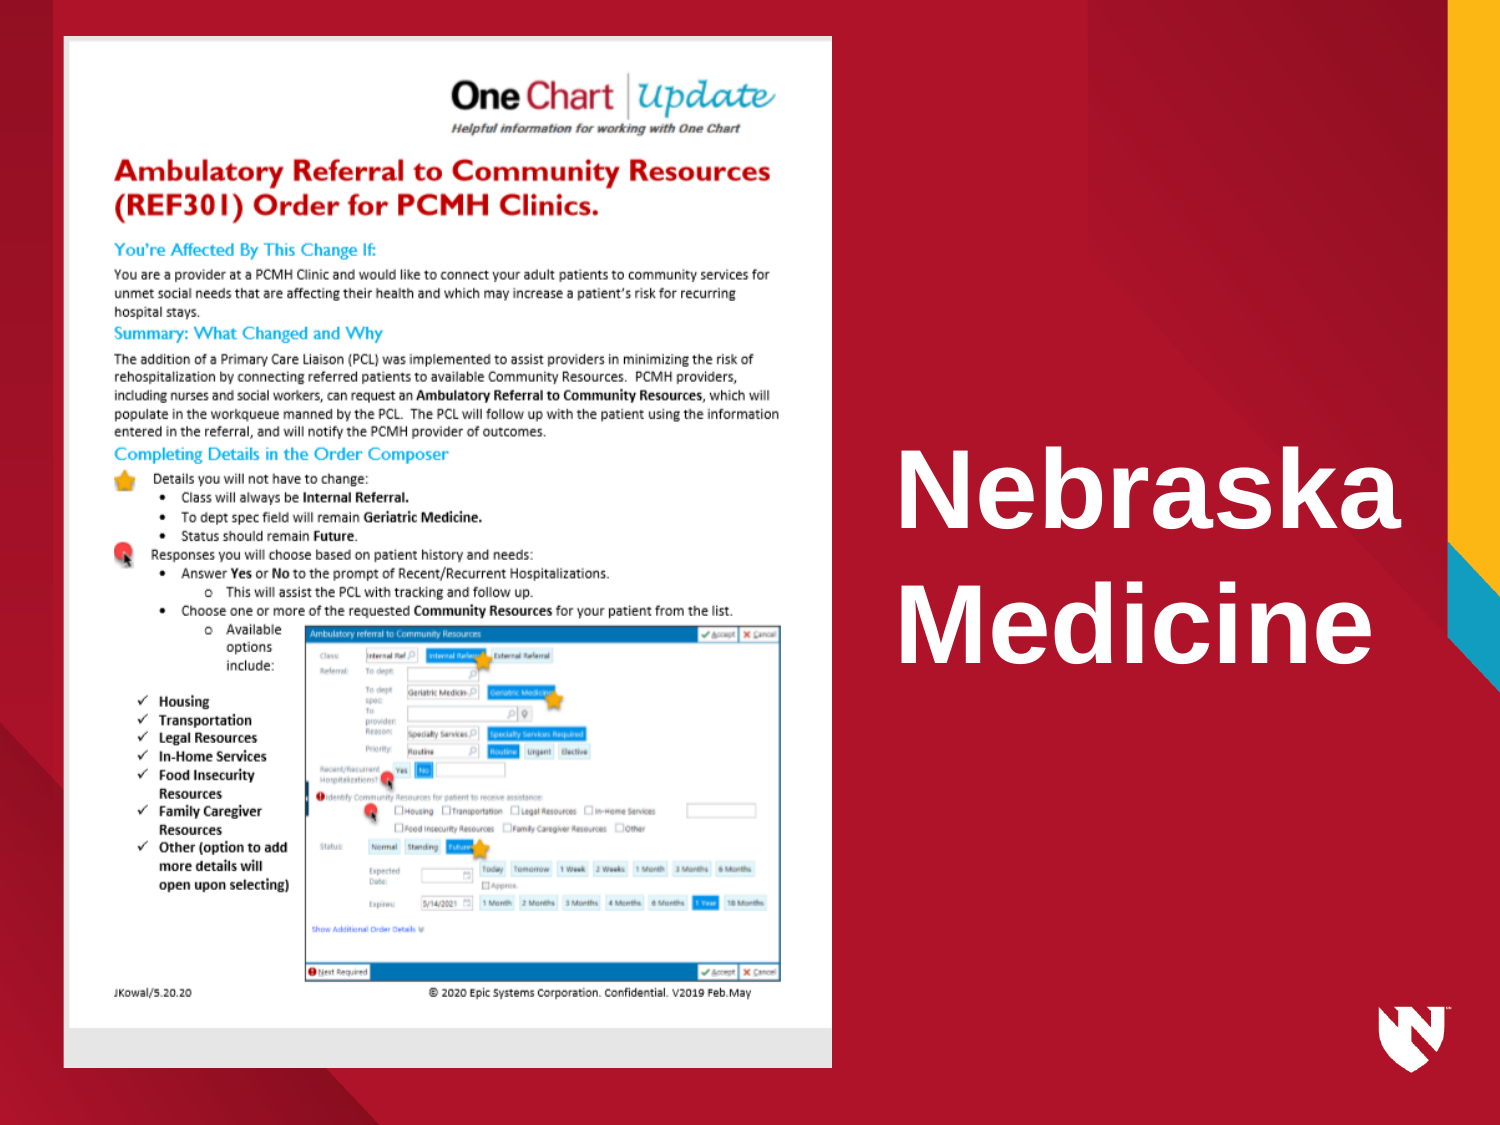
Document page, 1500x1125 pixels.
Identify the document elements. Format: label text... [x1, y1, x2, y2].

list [63, 36, 832, 1069]
picture [0, 0, 1500, 1125]
text_box Nebraska Medicine [879, 408, 1432, 693]
